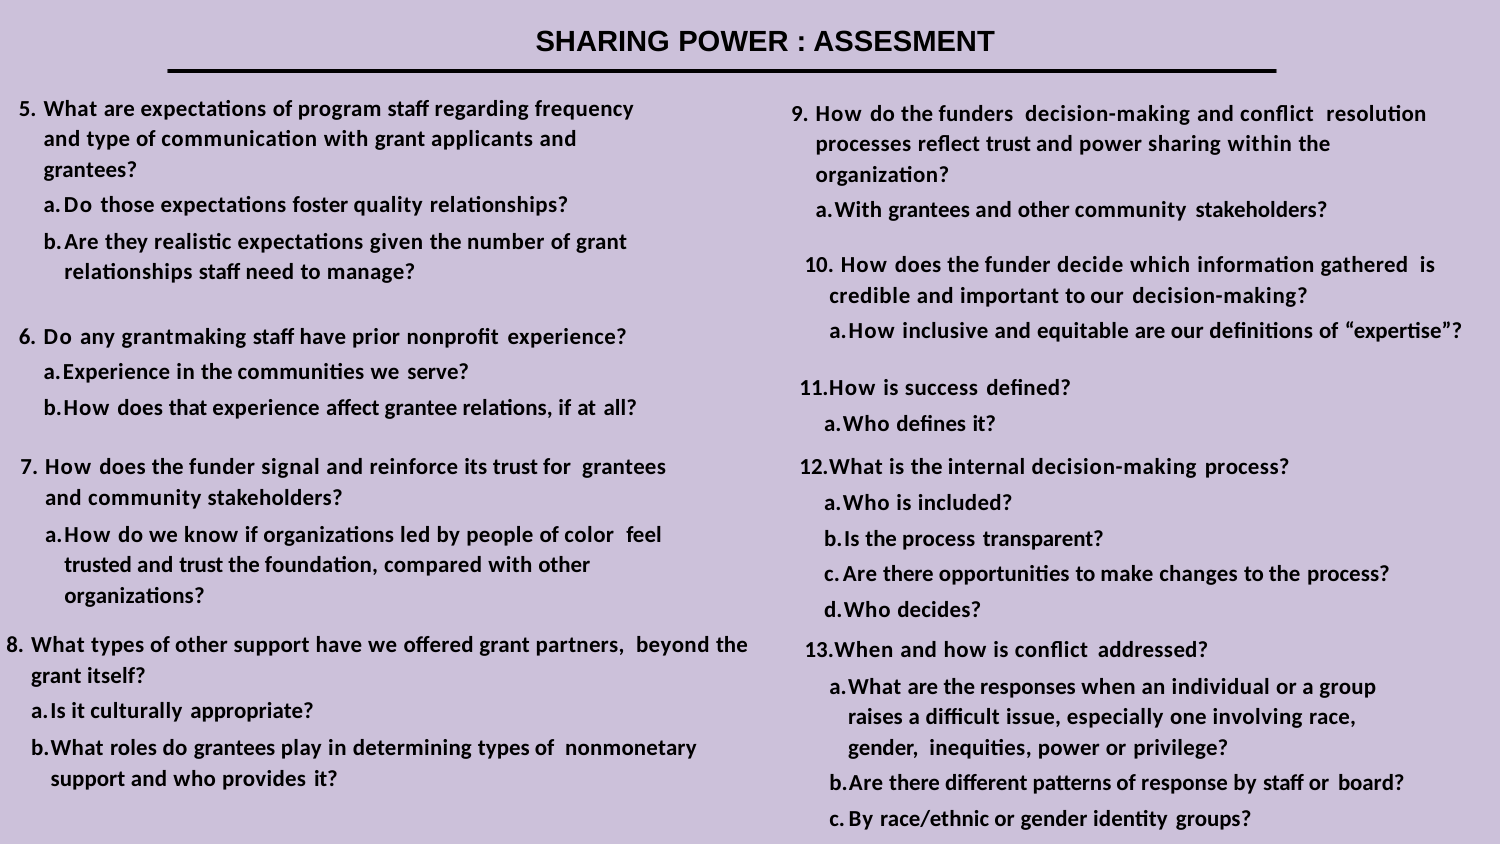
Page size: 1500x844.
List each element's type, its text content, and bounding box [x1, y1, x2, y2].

text_box What is the internal decision-making process? Who is included? Is the process transparent? Are there opportunities to make changes to the process? Who decides? [798, 442, 1409, 622]
text_box How does the funder decide which information gathered is credible and important to our decision-making? How inclusive and equitable are our definitions of “expertise”? [803, 245, 1483, 344]
text_box Do any grantmaking staff have prior nonprofit experience? Experience in the communities we serve? How does that experience affect grantee relations, if at all? [17, 311, 686, 420]
text_box When and how is conflict addressed? What are the responses when an individual or a group raises a difficult issue, especially one involving race, gender, inequities, power or privilege? Are there different patterns of response by staff or board? By race/ethnic or gender identity groups? [803, 625, 1431, 831]
picture [166, 69, 1278, 73]
text_box SHARING POWER : ASSESMENT [520, 15, 1019, 66]
text_box How does the funder signal and reinforce its trust for grantees and community stakeholders? How do we know if organizations led by people of color feel trusted and trust the foundation, compared with other organizations? [18, 447, 686, 608]
text_box How is success defined? Who defines it? [798, 363, 1392, 436]
text_box What types of other support have we offered grant partners, beyond the grant itself? Is it culturally appropriate? What roles do grantees play in determining types of nonmonetary support and who provides it? [4, 625, 755, 791]
text_box How do the funders decision-making and conflict resolution processes reflect trust and power sharing within the organization? With grantees and other community stakeholders? [789, 94, 1470, 223]
text_box What are expectations of program staff regarding frequency and type of communication with grant applicants and grantees? Do those expectations foster quality relationships? Are they realistic expectations given the number of grant relationships staff need to manage? [17, 89, 662, 285]
